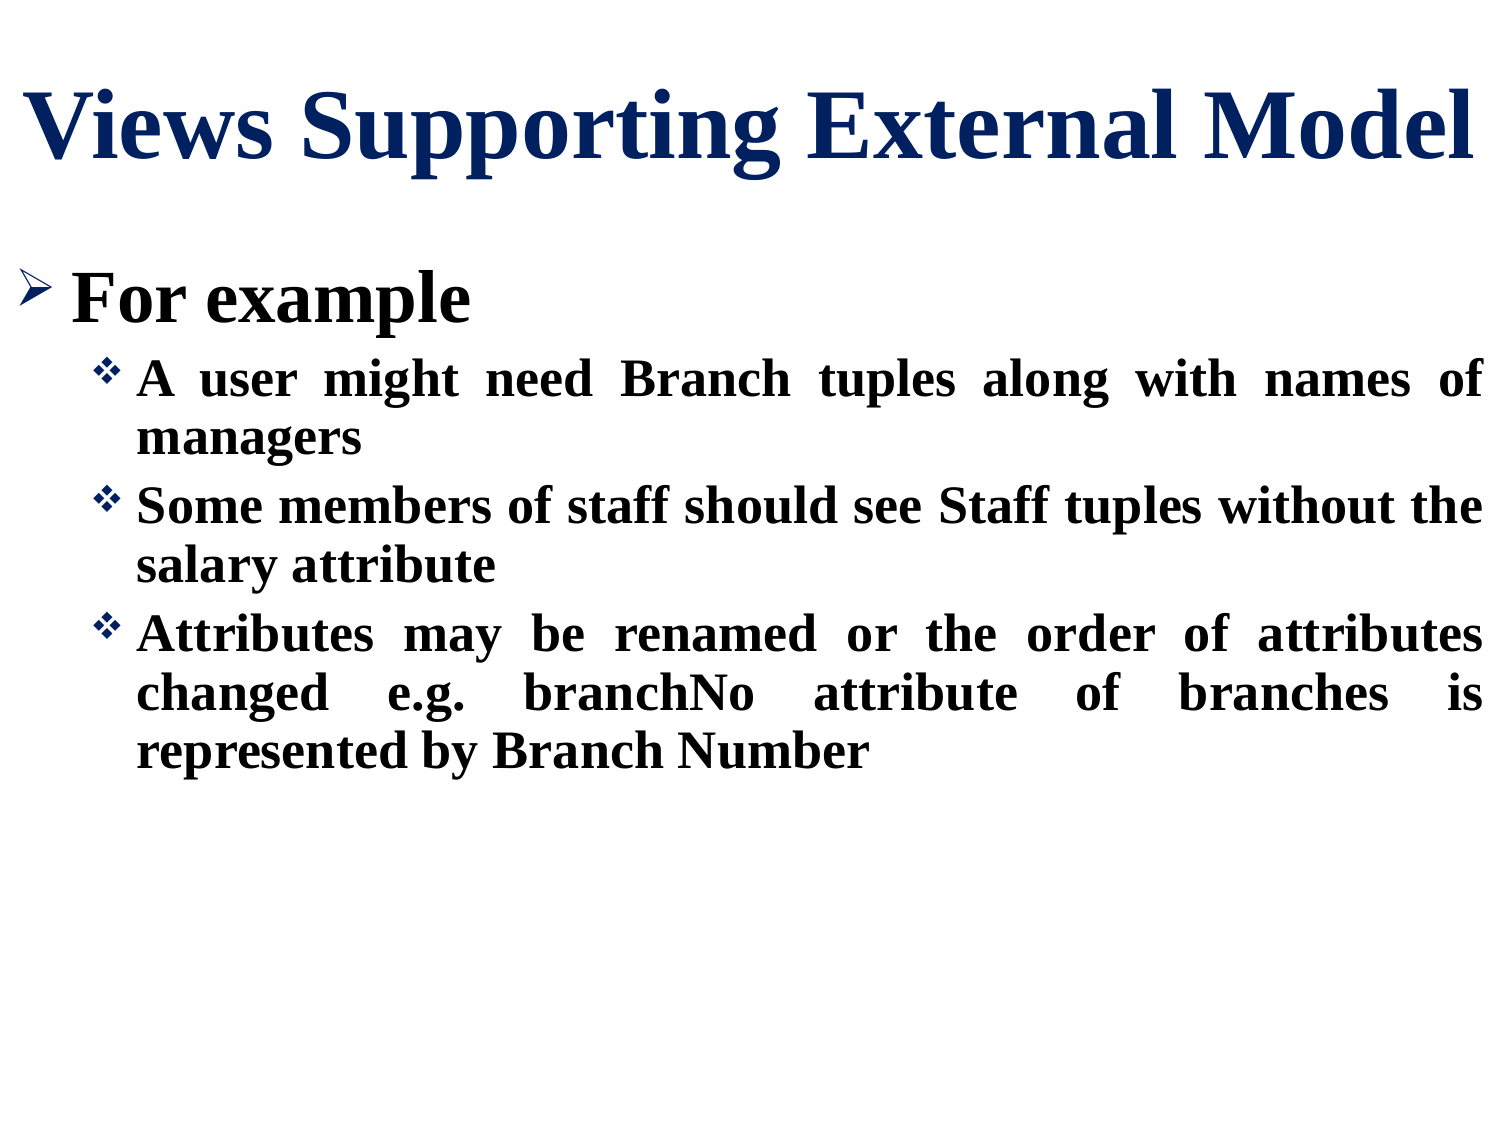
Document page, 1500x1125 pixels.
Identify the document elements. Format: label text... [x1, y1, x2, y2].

list For example A user might need Branch tuples along with names of managers Some members of staff should see Staff tuples without the salary attribute Attributes may be renamed or the order of attributes changed e.g. branchNo attribute of branches is represented by Branch Number [0, 249, 1500, 1125]
title Views Supporting External Model [0, 37, 1500, 200]
